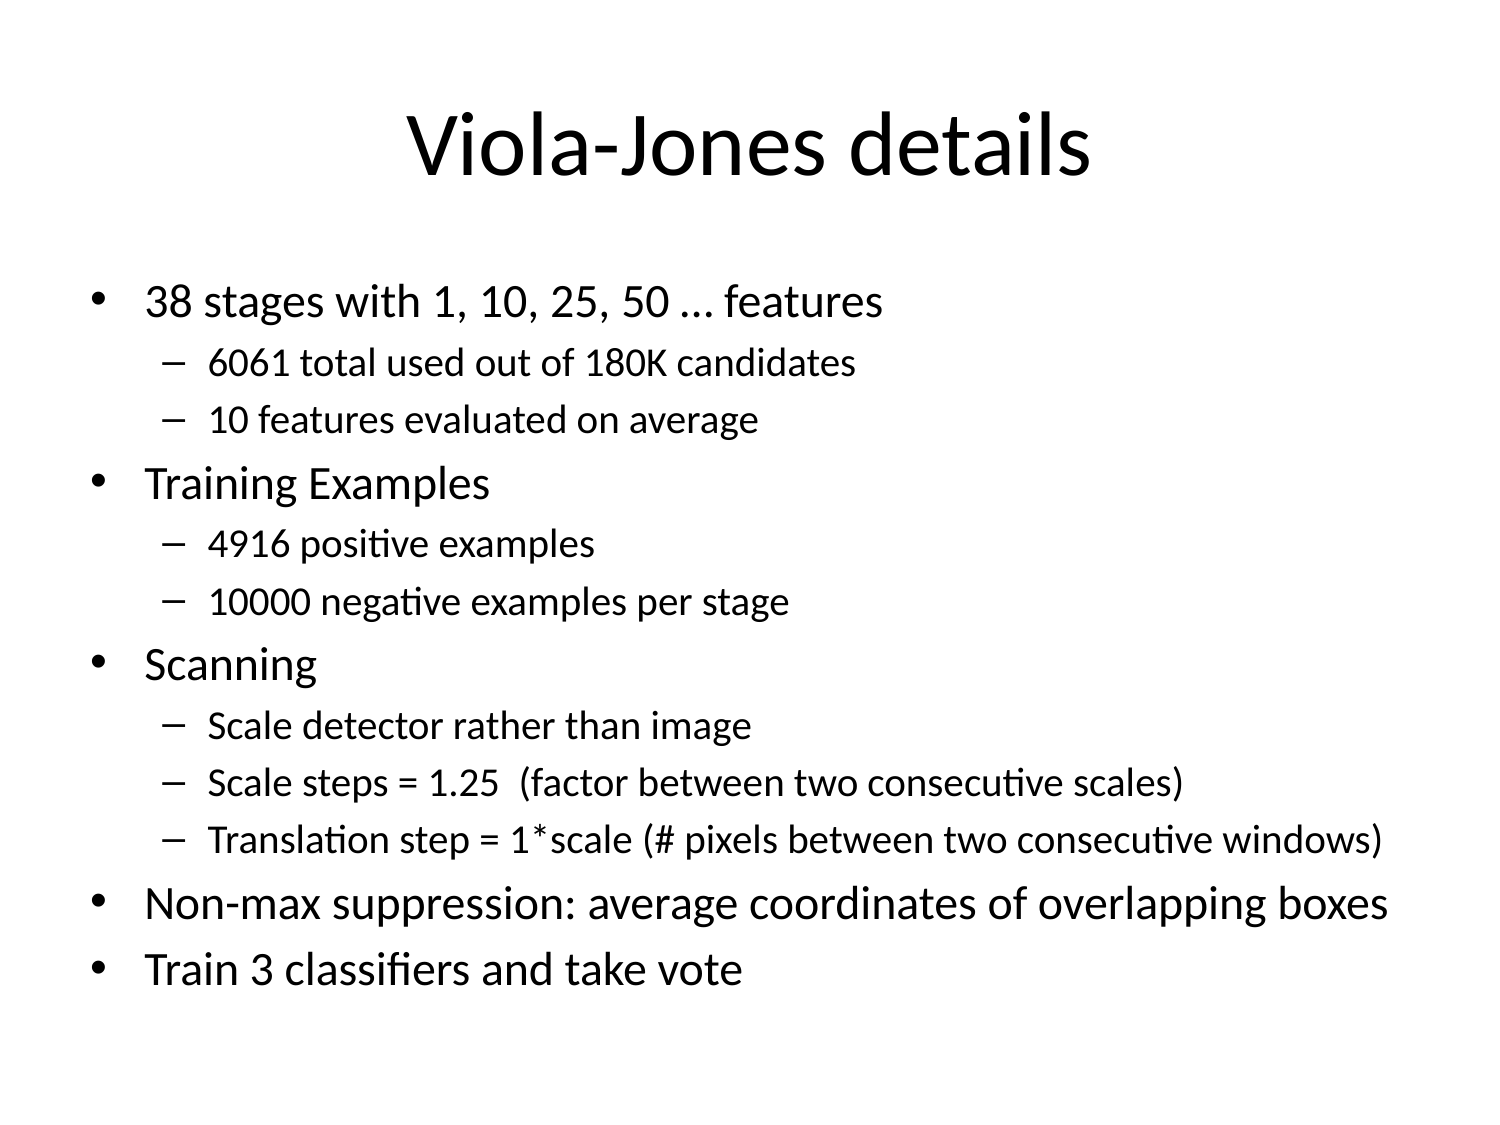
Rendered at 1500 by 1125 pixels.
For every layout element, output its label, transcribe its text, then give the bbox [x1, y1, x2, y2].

title Viola-Jones details [75, 45, 1425, 233]
list 38 stages with 1, 10, 25, 50 … features 6061 total used out of 180K candidates 10 features evaluated on average Training Examples 4916 positive examples 10000 negative examples per stage Scanning Scale detector rather than image Scale steps = 1.25 (factor between two consecutive scales) Translation step = 1*scale (# pixels between two consecutive windows) Non-max suppression: average coordinates of overlapping boxes Train 3 classifiers and take vote [75, 262, 1425, 1005]
